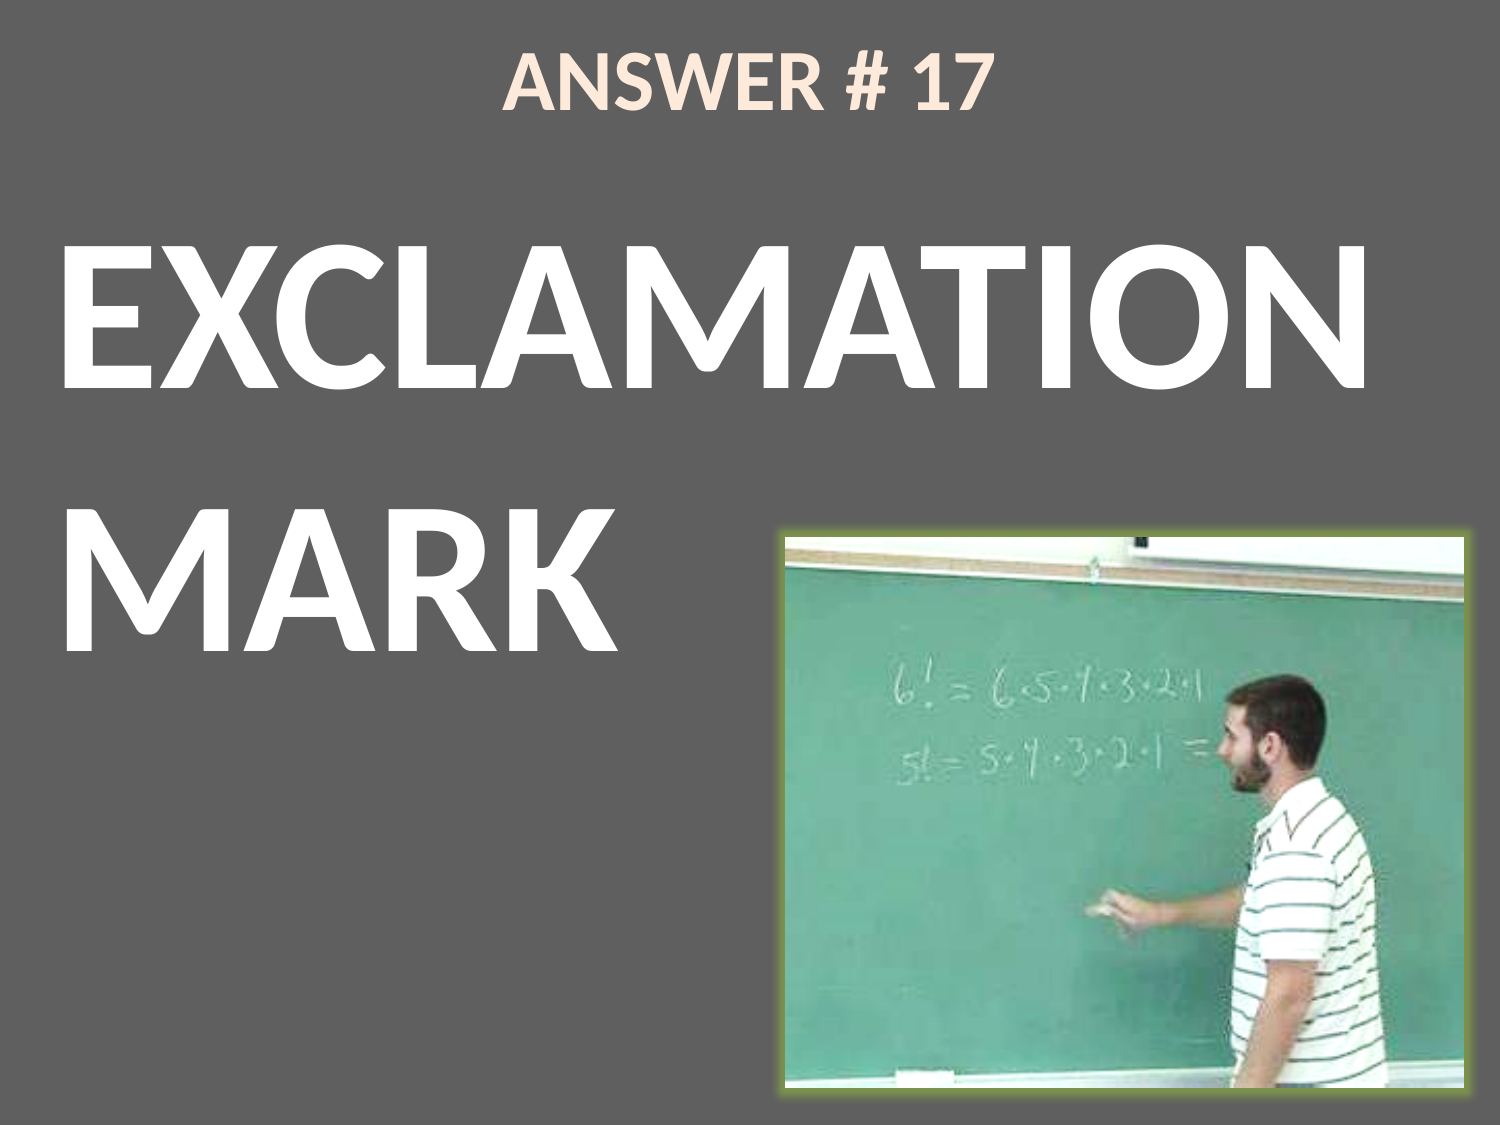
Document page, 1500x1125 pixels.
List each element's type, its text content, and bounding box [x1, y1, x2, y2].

picture [785, 537, 1465, 1088]
title ANSWER # 17 [74, 0, 1426, 151]
text_box EXCLAMATION MARK [37, 162, 1463, 455]
